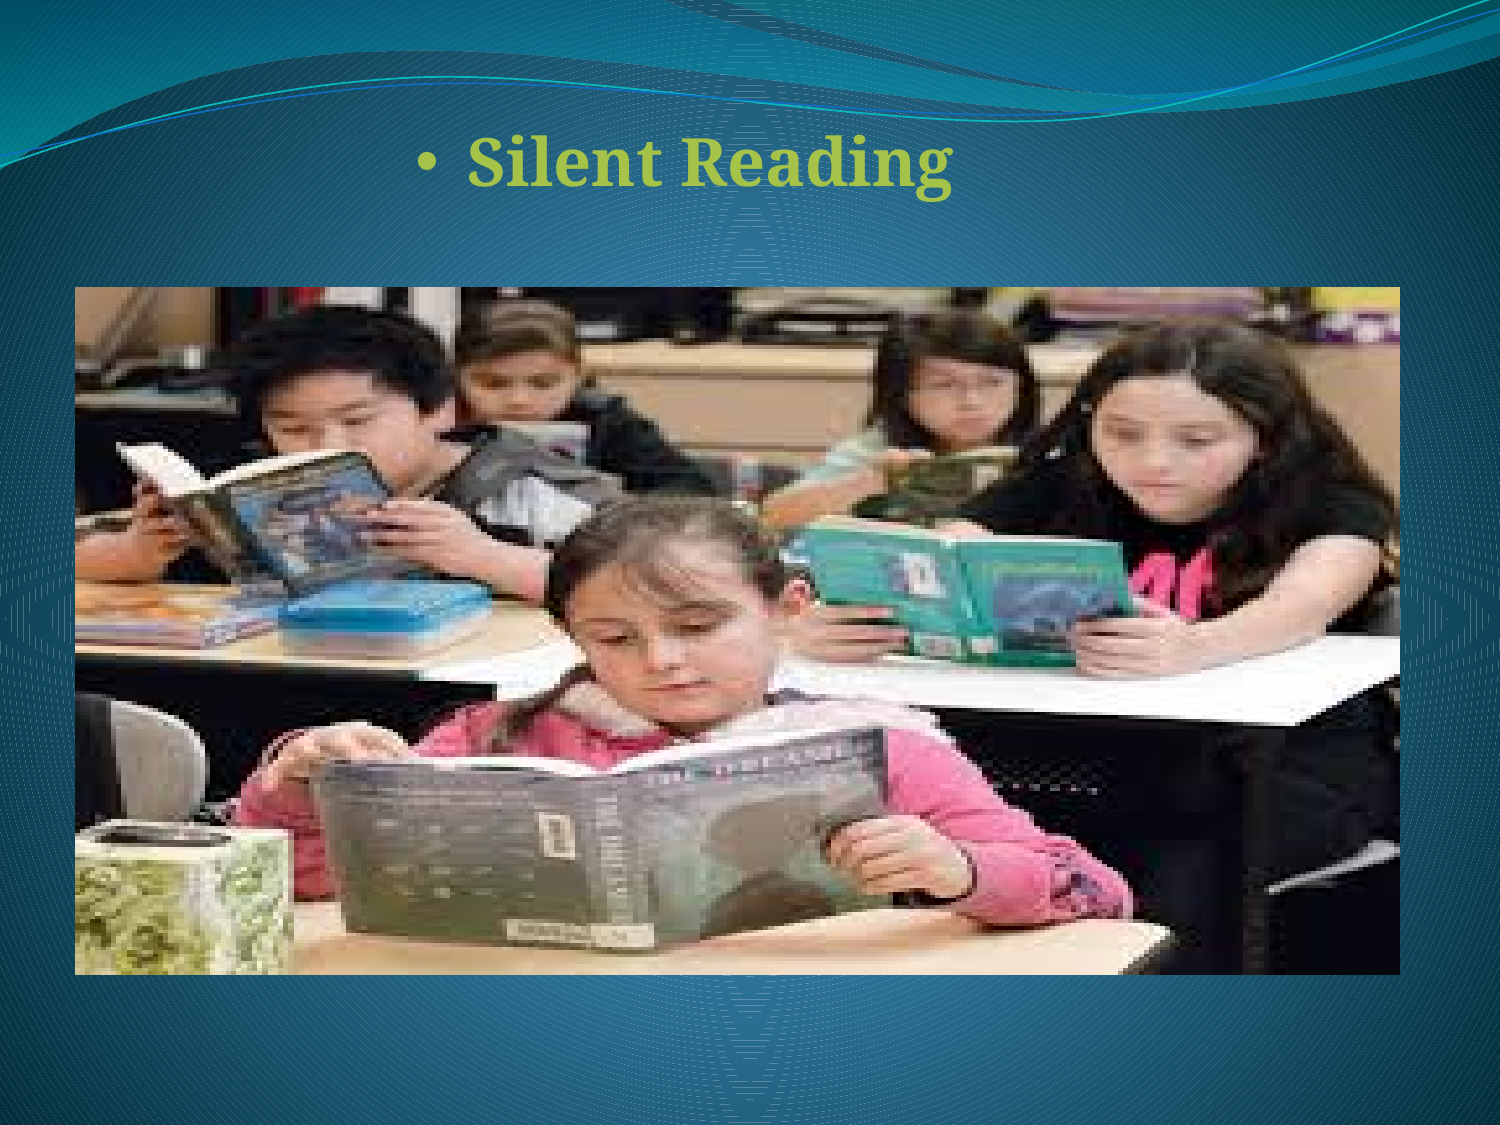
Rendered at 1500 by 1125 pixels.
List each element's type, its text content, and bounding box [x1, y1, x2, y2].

title Silent Reading [312, 24, 975, 200]
picture [74, 287, 1401, 976]
